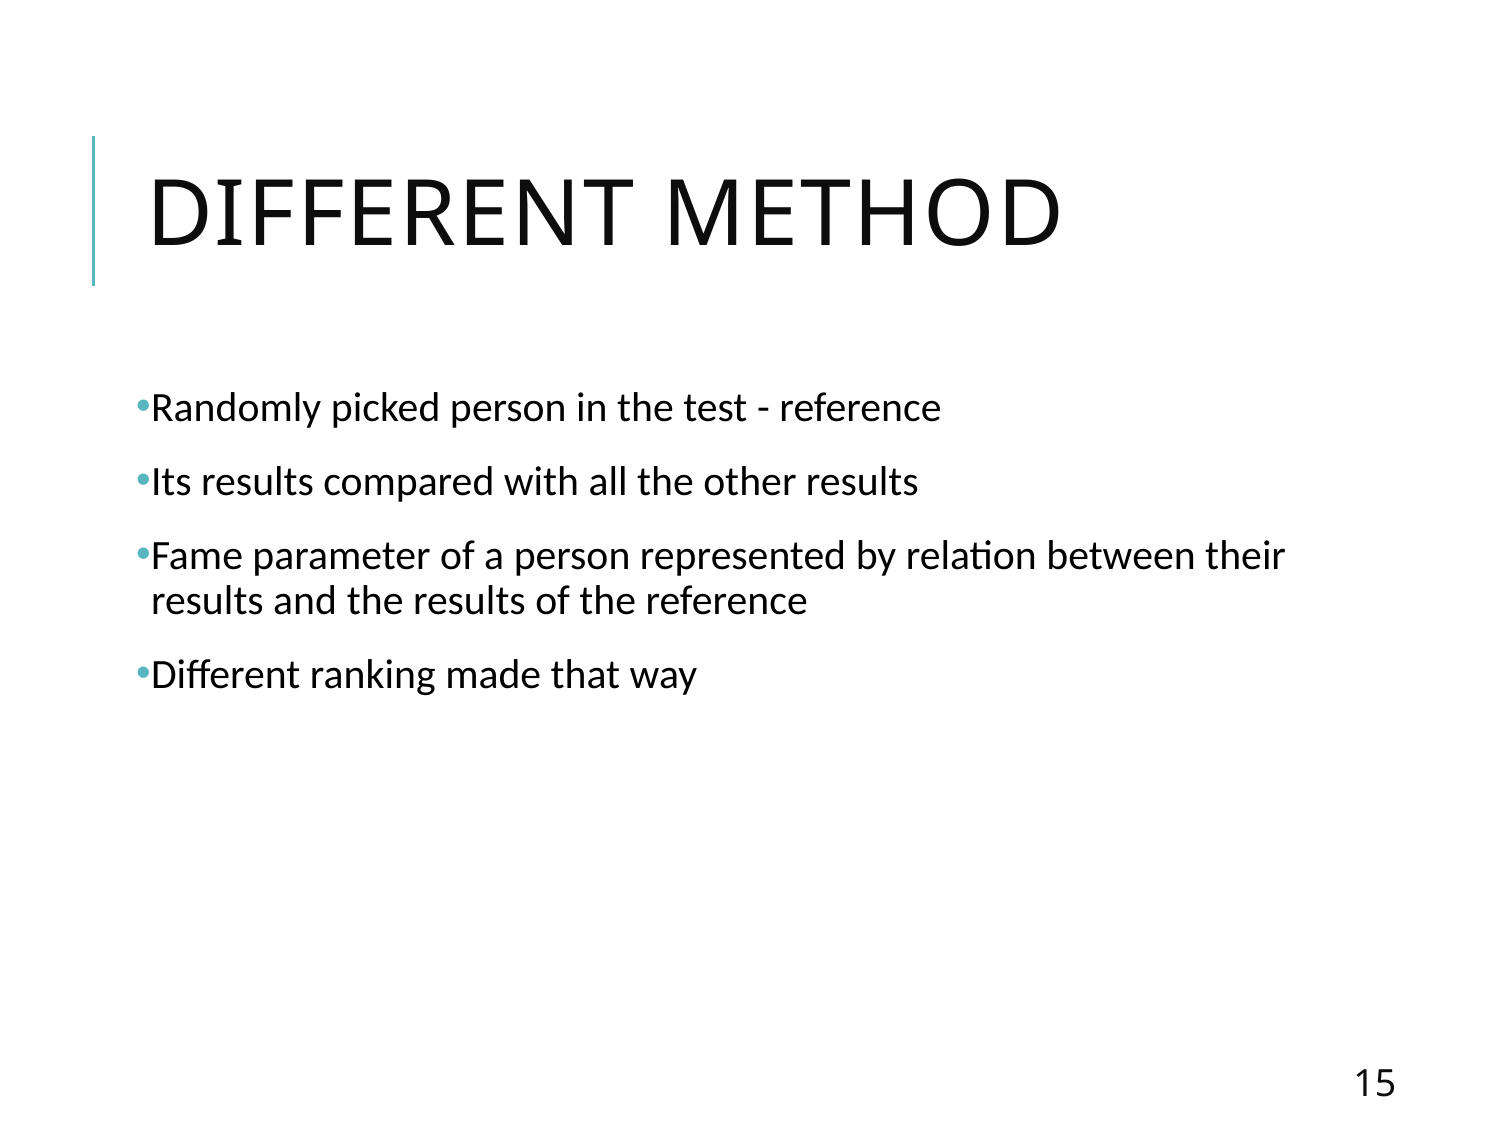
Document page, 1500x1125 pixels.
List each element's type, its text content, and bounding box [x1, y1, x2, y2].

slide_number 15 [1333, 1061, 1454, 1107]
title Different method [126, 96, 1322, 342]
list Randomly picked person in the test - reference Its results compared with all the other results Fame parameter of a person represented by relation between their results and the results of the reference Different ranking made that way [126, 375, 1322, 1035]
